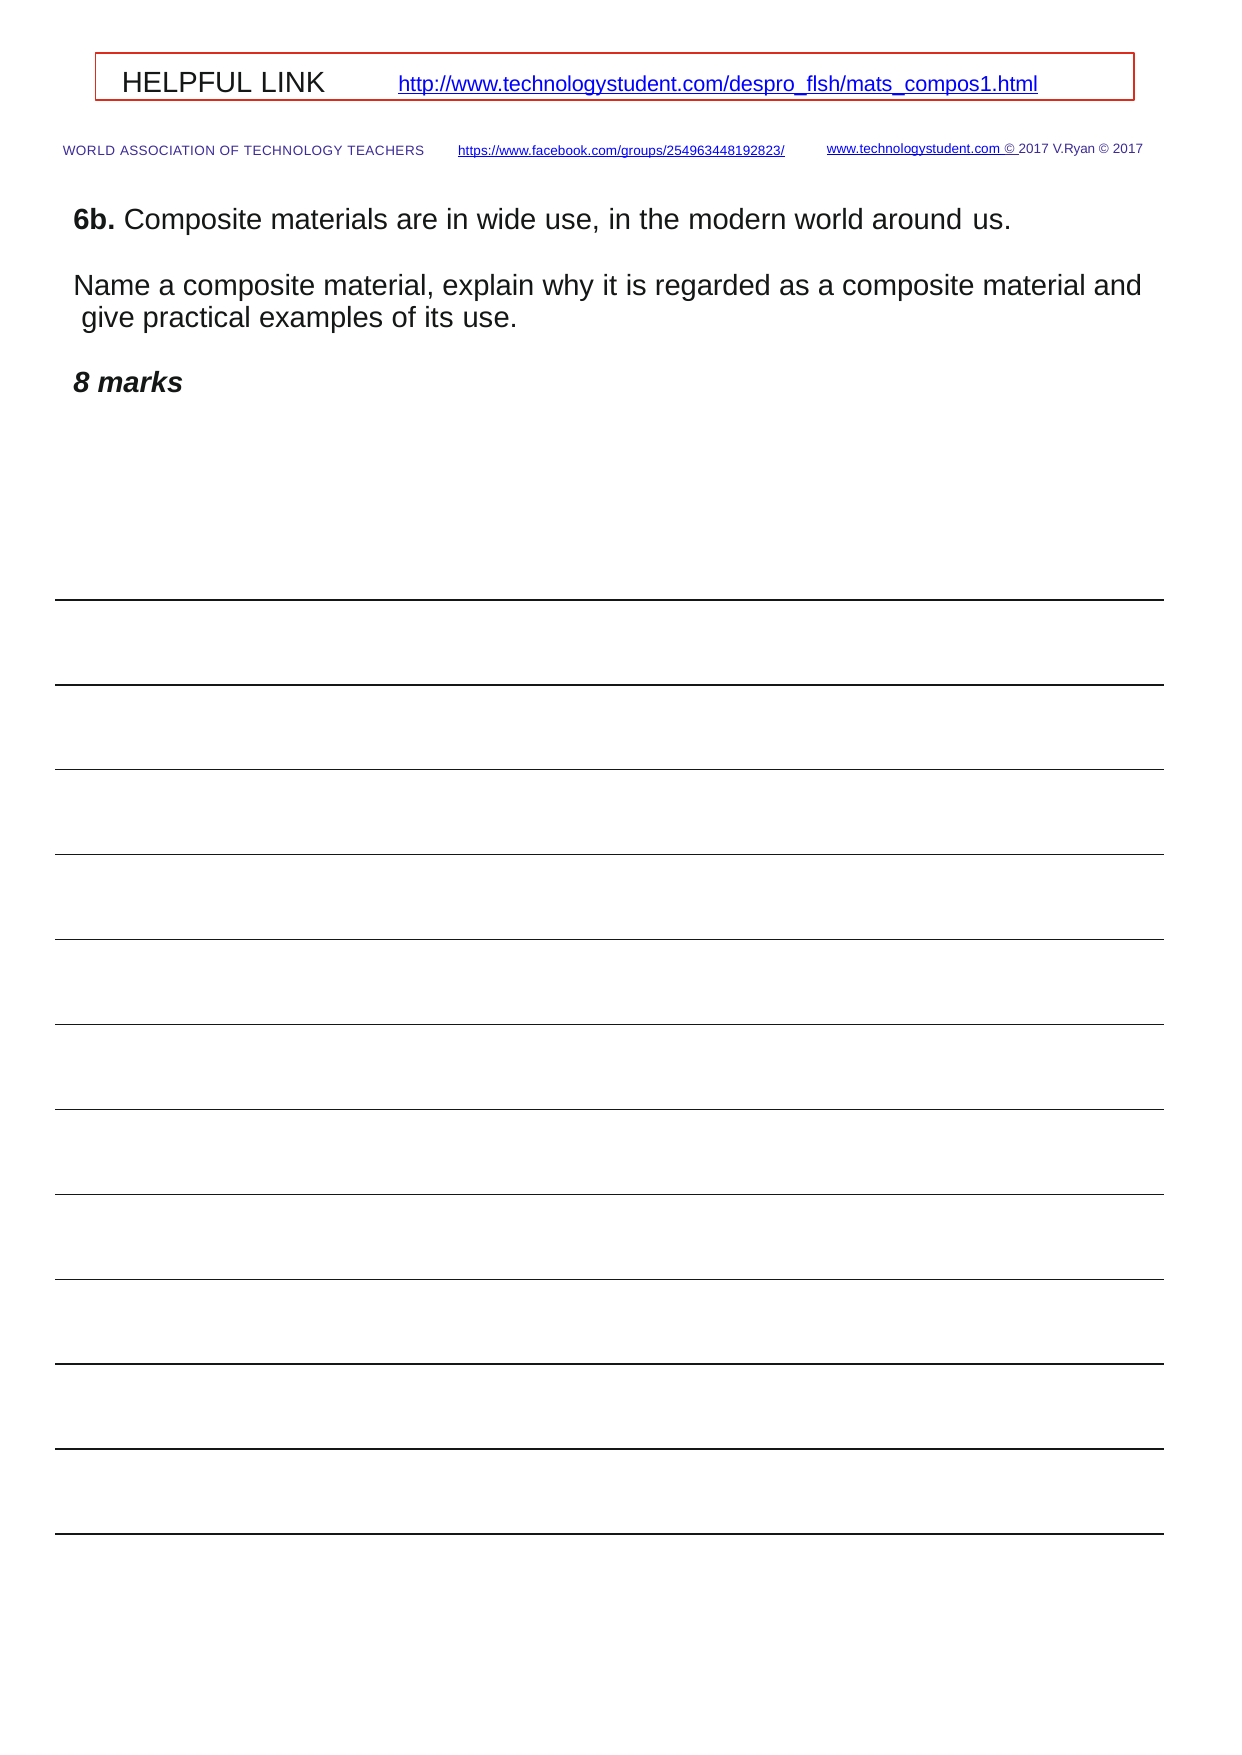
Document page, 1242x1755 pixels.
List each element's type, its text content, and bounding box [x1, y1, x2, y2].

text_box 6b. Composite materials are in wide use, in the modern world around us. Name a composite material, explain why it is regarded as a composite material and give practical examples of its use. 8 marks [71, 198, 1149, 398]
text_box https://www.facebook.com/groups/254963448192823/ [456, 139, 792, 158]
text_box WORLD ASSOCIATION OF TECHNOLOGY TEACHERS [60, 139, 434, 159]
text_box www.technologystudent.com © 2017 V.Ryan © 2017 [824, 137, 1163, 156]
text_box HELPFUL LINK http://www.technologystudent.com/despro_ﬂsh/mats_compos1.html [95, 53, 1134, 101]
